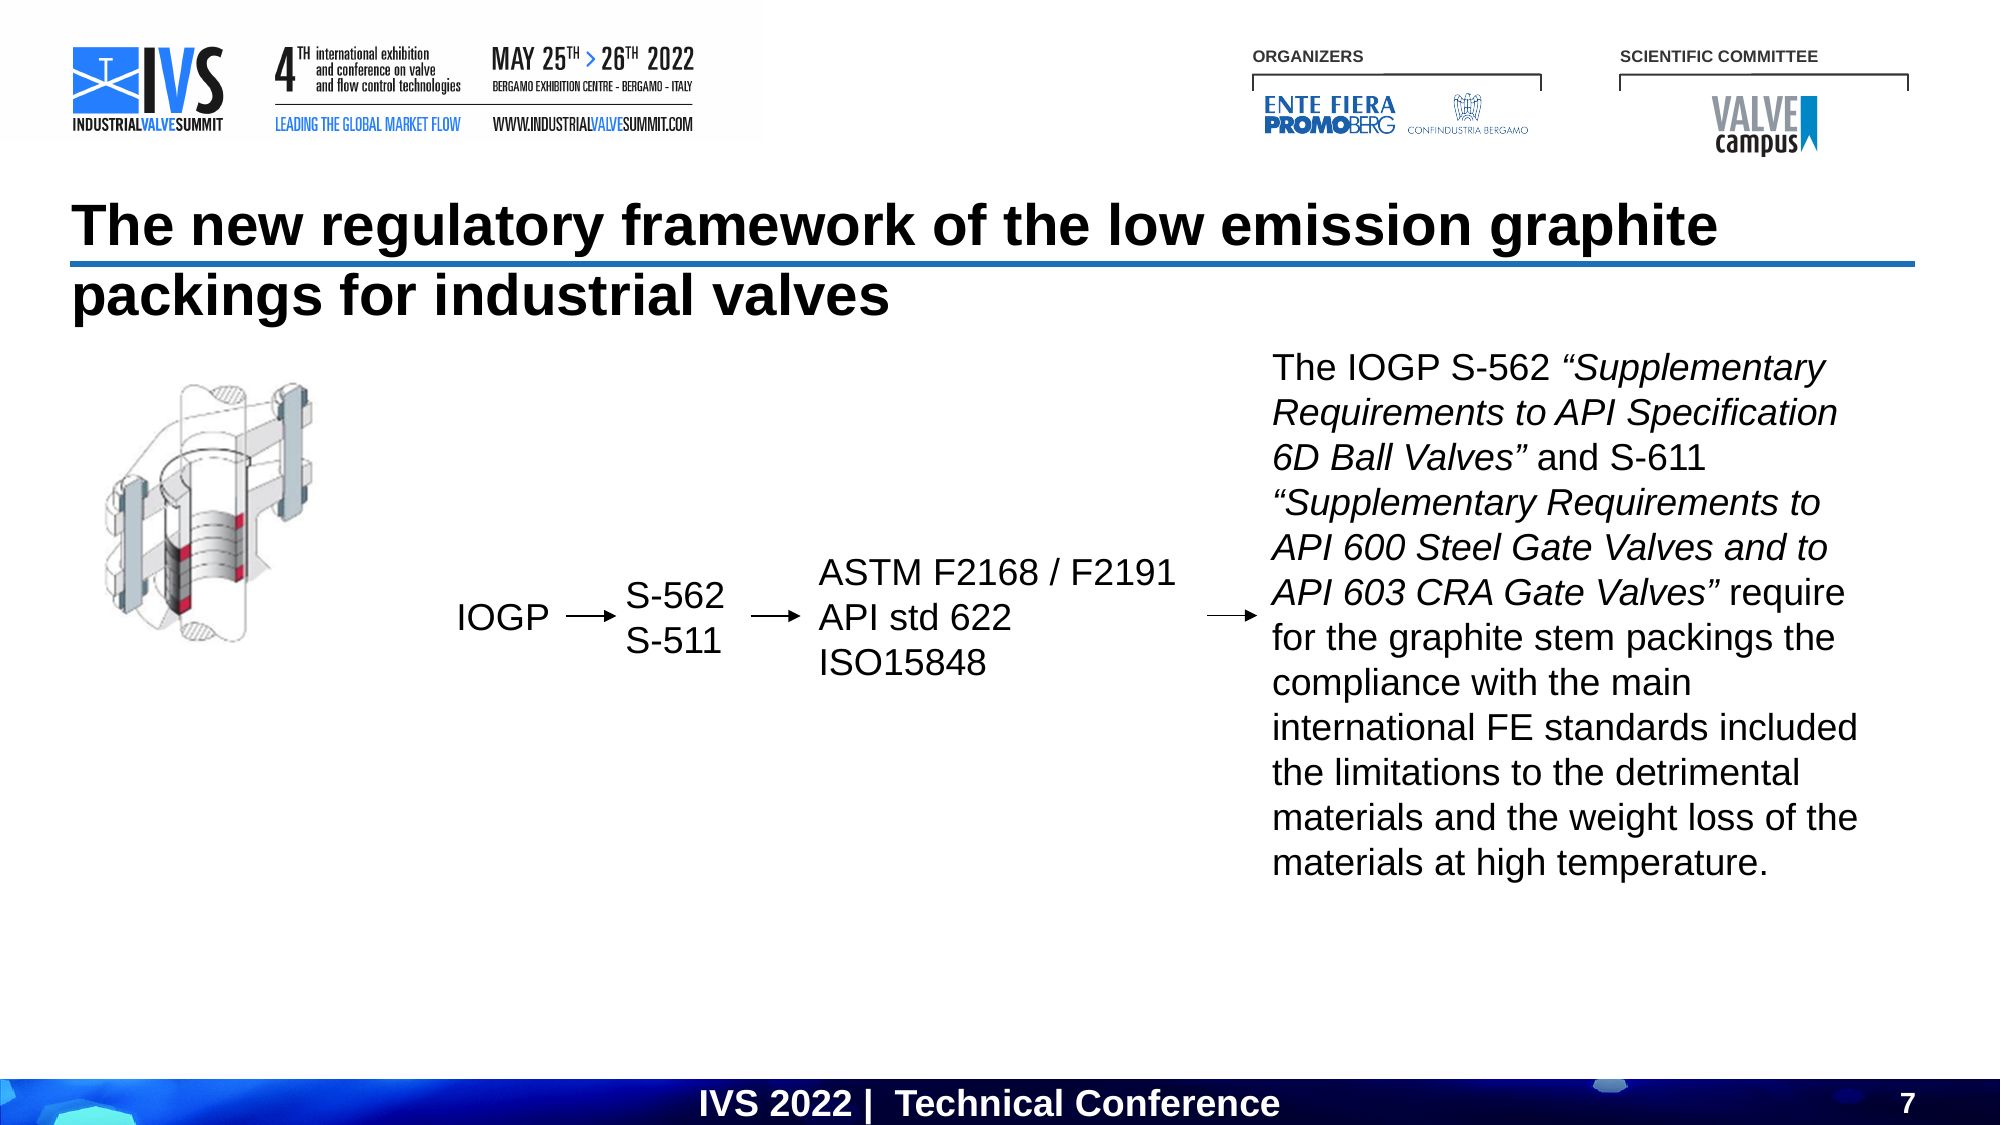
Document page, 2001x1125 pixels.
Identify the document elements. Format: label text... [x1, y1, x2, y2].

text_box IOGP [441, 585, 610, 646]
picture [0, 0, 765, 142]
picture [0, 1079, 2000, 1125]
picture [1705, 67, 1824, 180]
text_box ASTM F2168 / F2191 API std 622 ISO15848 [803, 540, 1231, 690]
picture [1408, 93, 1528, 134]
text_box The new regulatory framework of the low emission graphite packings for industrial valves [56, 180, 1902, 335]
picture [83, 372, 342, 647]
text_box The IOGP S-562 “Supplementary Requirements to API Specification 6D Ball Valves” and S-611 “Supplementary Requirements to API 600 Steel Gate Valves and to API 603 CRA Gate Valves” require for the graphite stem packings the compliance with the main international FE standards included the limitations to the detrimental materials and the weight loss of the materials at high temperature. [1257, 335, 1887, 891]
picture [1265, 96, 1396, 134]
text_box S-562 S-511 [610, 563, 768, 669]
